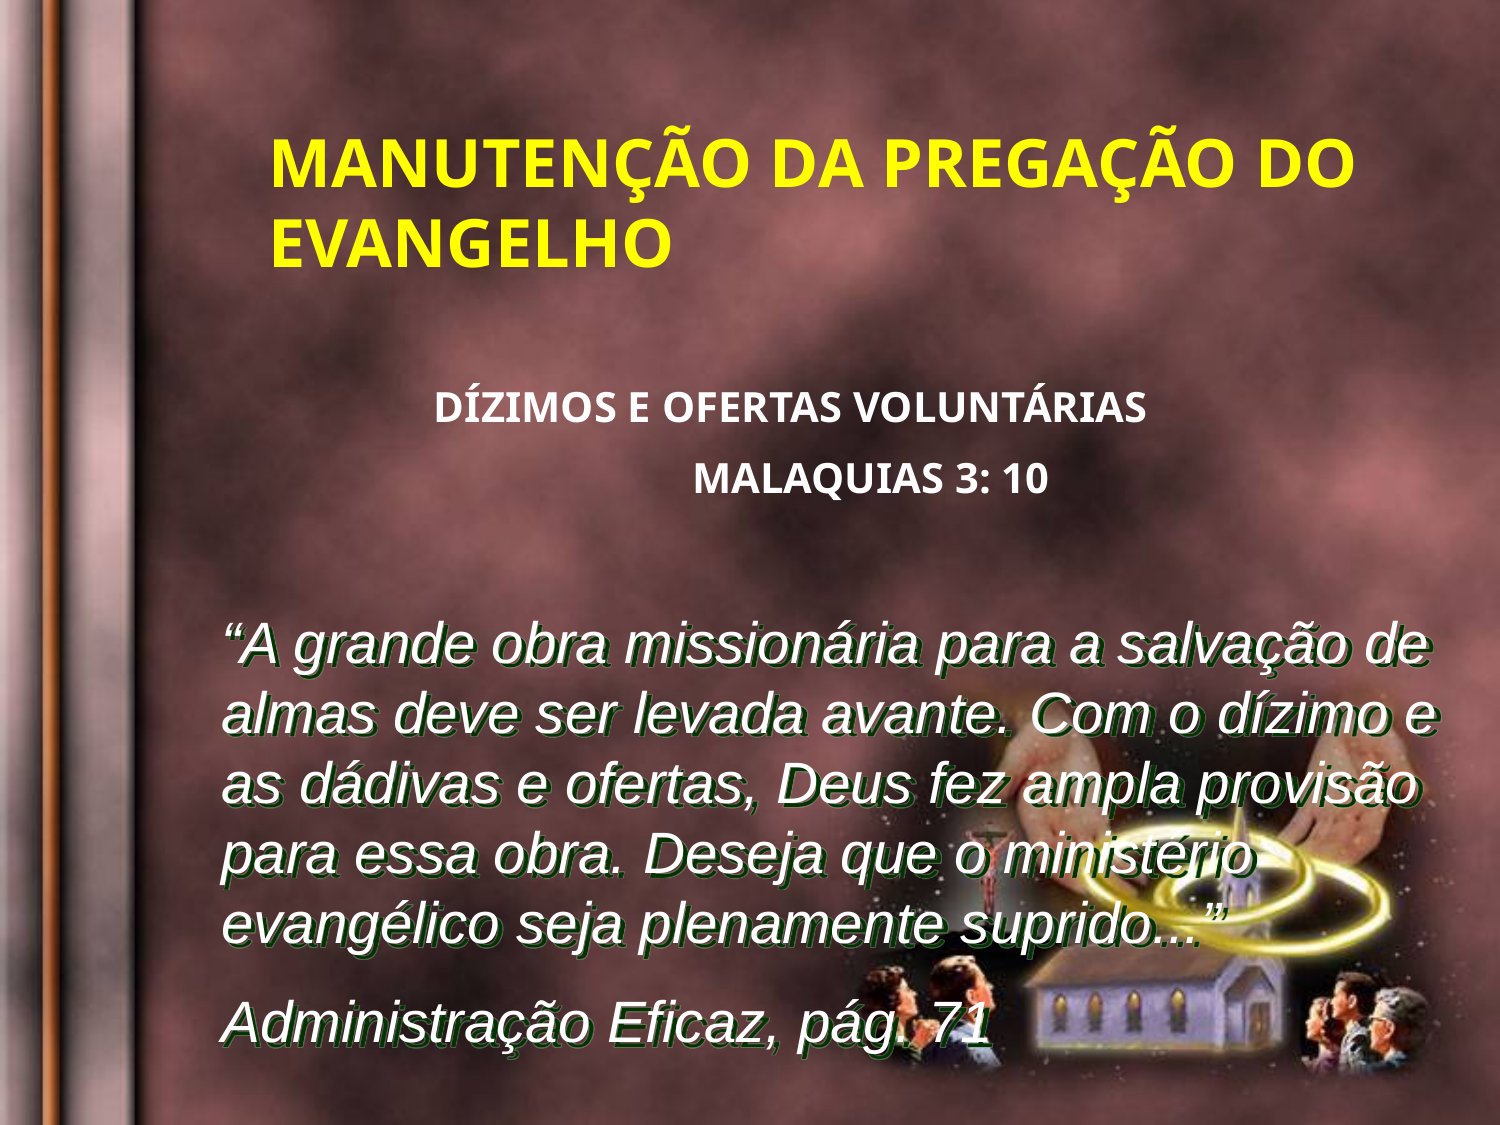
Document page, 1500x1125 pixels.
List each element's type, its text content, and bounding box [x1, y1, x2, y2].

text_box MANUTENÇÃO DA PREGAÇÃO DO EVANGELHO [253, 113, 1436, 289]
text_box DÍZIMOS E OFERTAS VOLUNTÁRIAS MALAQUIAS 3: 10 [419, 373, 1388, 510]
picture [0, 0, 1500, 1125]
text_box “A grande obra missionária para a salvação de almas deve ser levada avante. Com o dízimo e as dádivas e ofertas, Deus fez ampla provisão para essa obra. Deseja que o ministério evangélico seja plenamente suprido...” Administração Eficaz, pág. 71 [206, 597, 1471, 1062]
